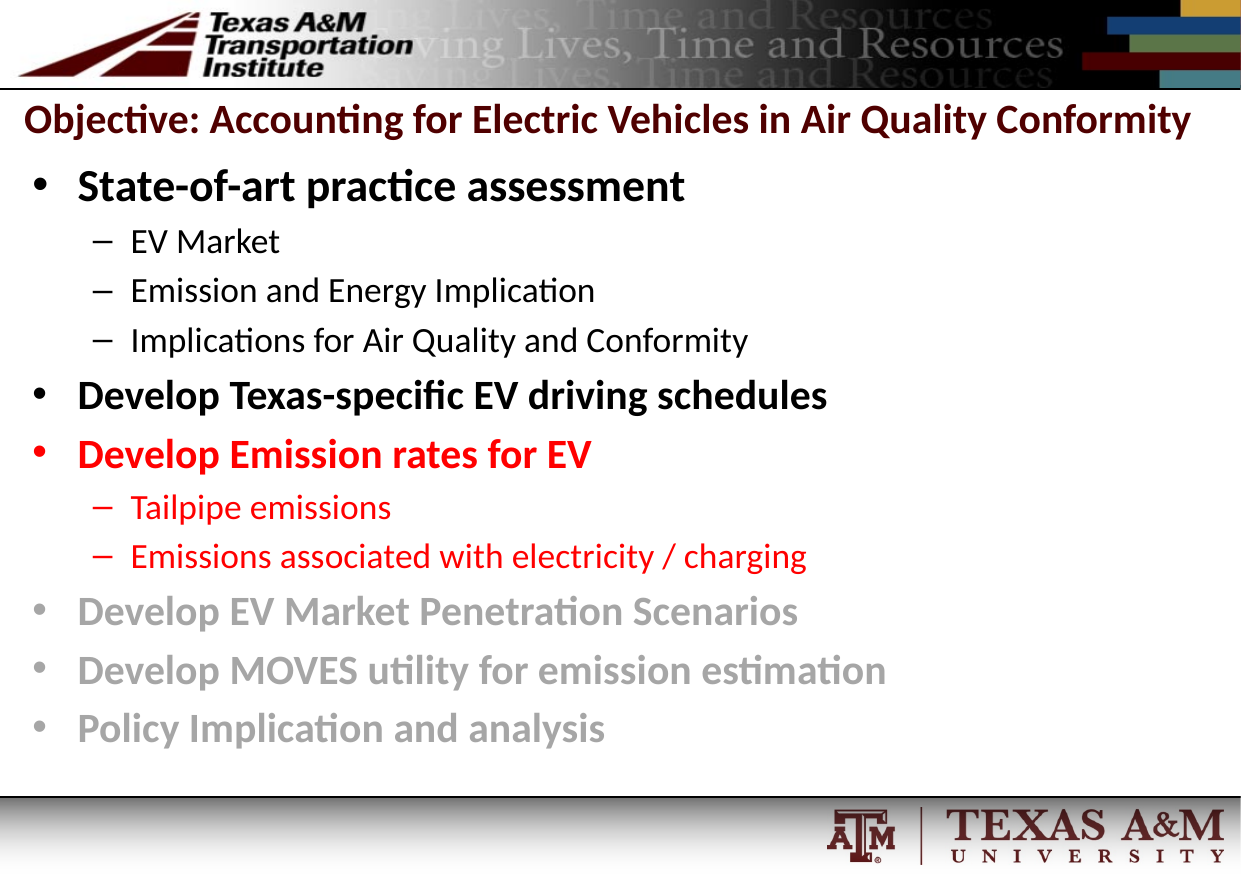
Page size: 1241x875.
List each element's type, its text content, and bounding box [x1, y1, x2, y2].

title Objective: Accounting for Electric Vehicles in Air Quality Conformity [12, 59, 1241, 175]
picture [0, 0, 1241, 88]
list State-of-art practice assessment EV Market Emission and Energy Implication Implications for Air Quality and Conformity Develop Texas-specific EV driving schedules Develop Emission rates for EV Tailpipe emissions Emissions associated with electricity / charging Develop EV Market Penetration Scenarios Develop MOVES utility for emission estimation Policy Implication and analysis [20, 149, 1137, 788]
